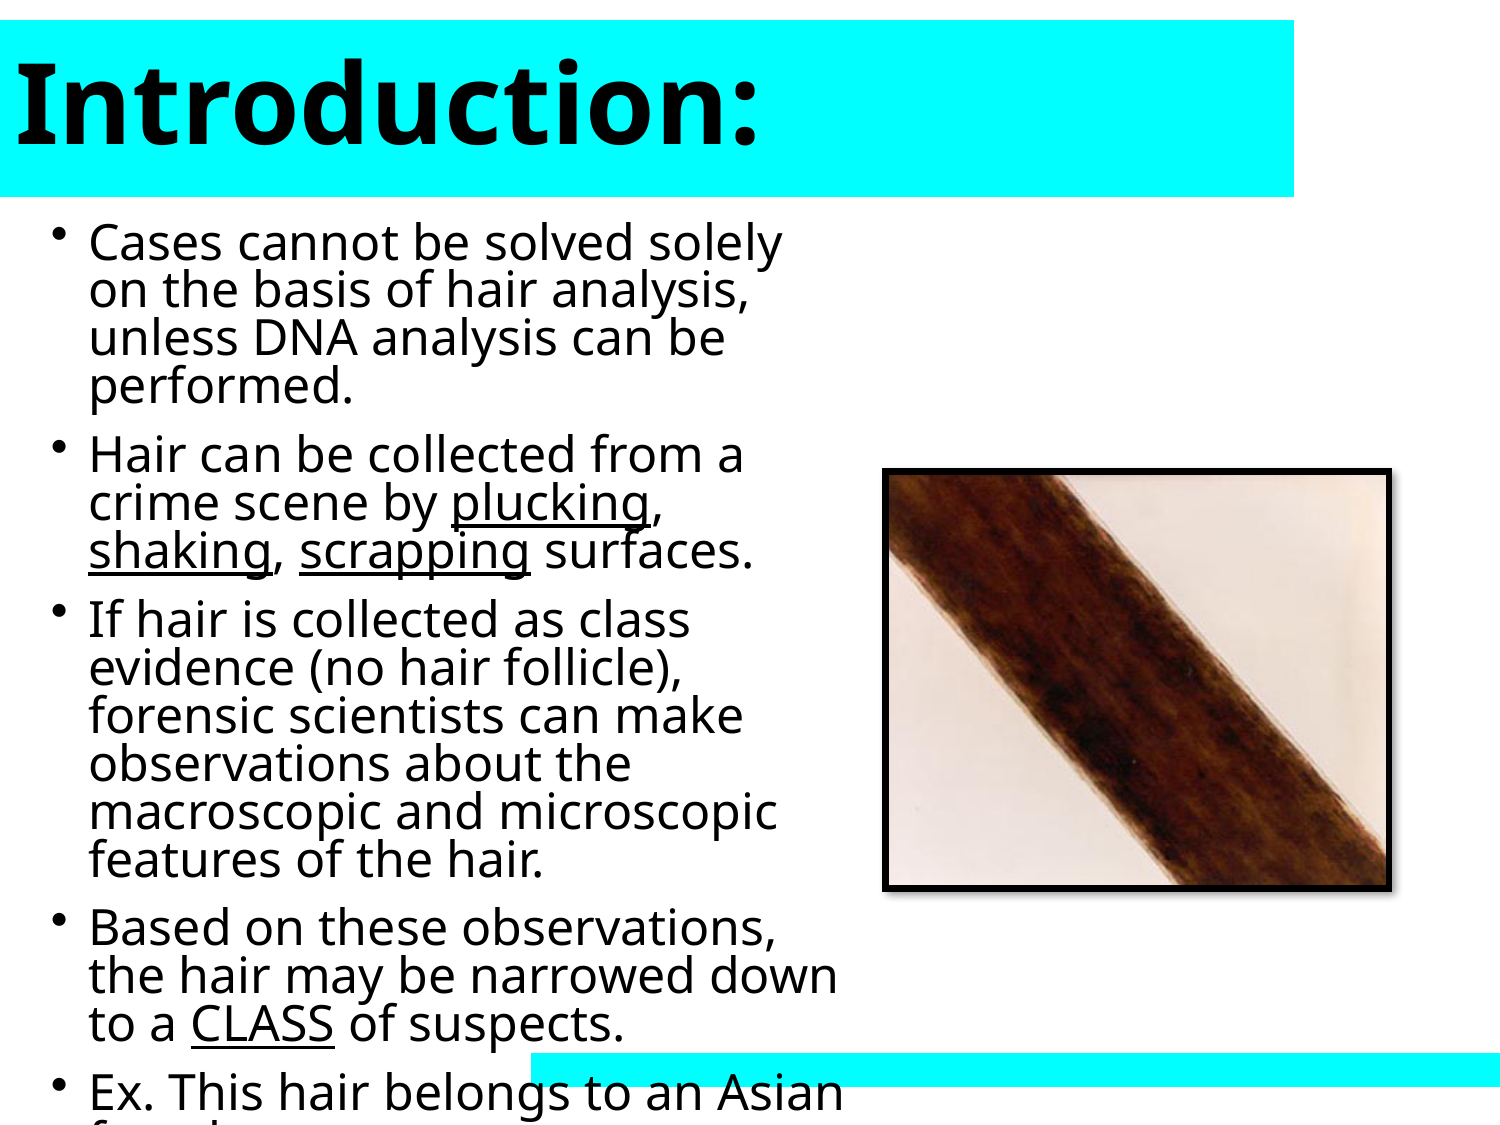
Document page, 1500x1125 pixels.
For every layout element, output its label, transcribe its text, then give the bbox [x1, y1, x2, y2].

title Introduction: [0, 20, 1294, 197]
picture [888, 474, 1386, 886]
text_box Cases cannot be solved solely on the basis of hair analysis, unless DNA analysis can be performed. Hair can be collected from a crime scene by plucking, shaking, scrapping surfaces. If hair is collected as class evidence (no hair follicle), forensic scientists can make observations about the macroscopic and microscopic features of the hair. Based on these observations, the hair may be narrowed down to a CLASS of suspects. Ex. This hair belongs to an Asian female. [36, 214, 863, 940]
text_box [531, 1053, 1500, 1087]
